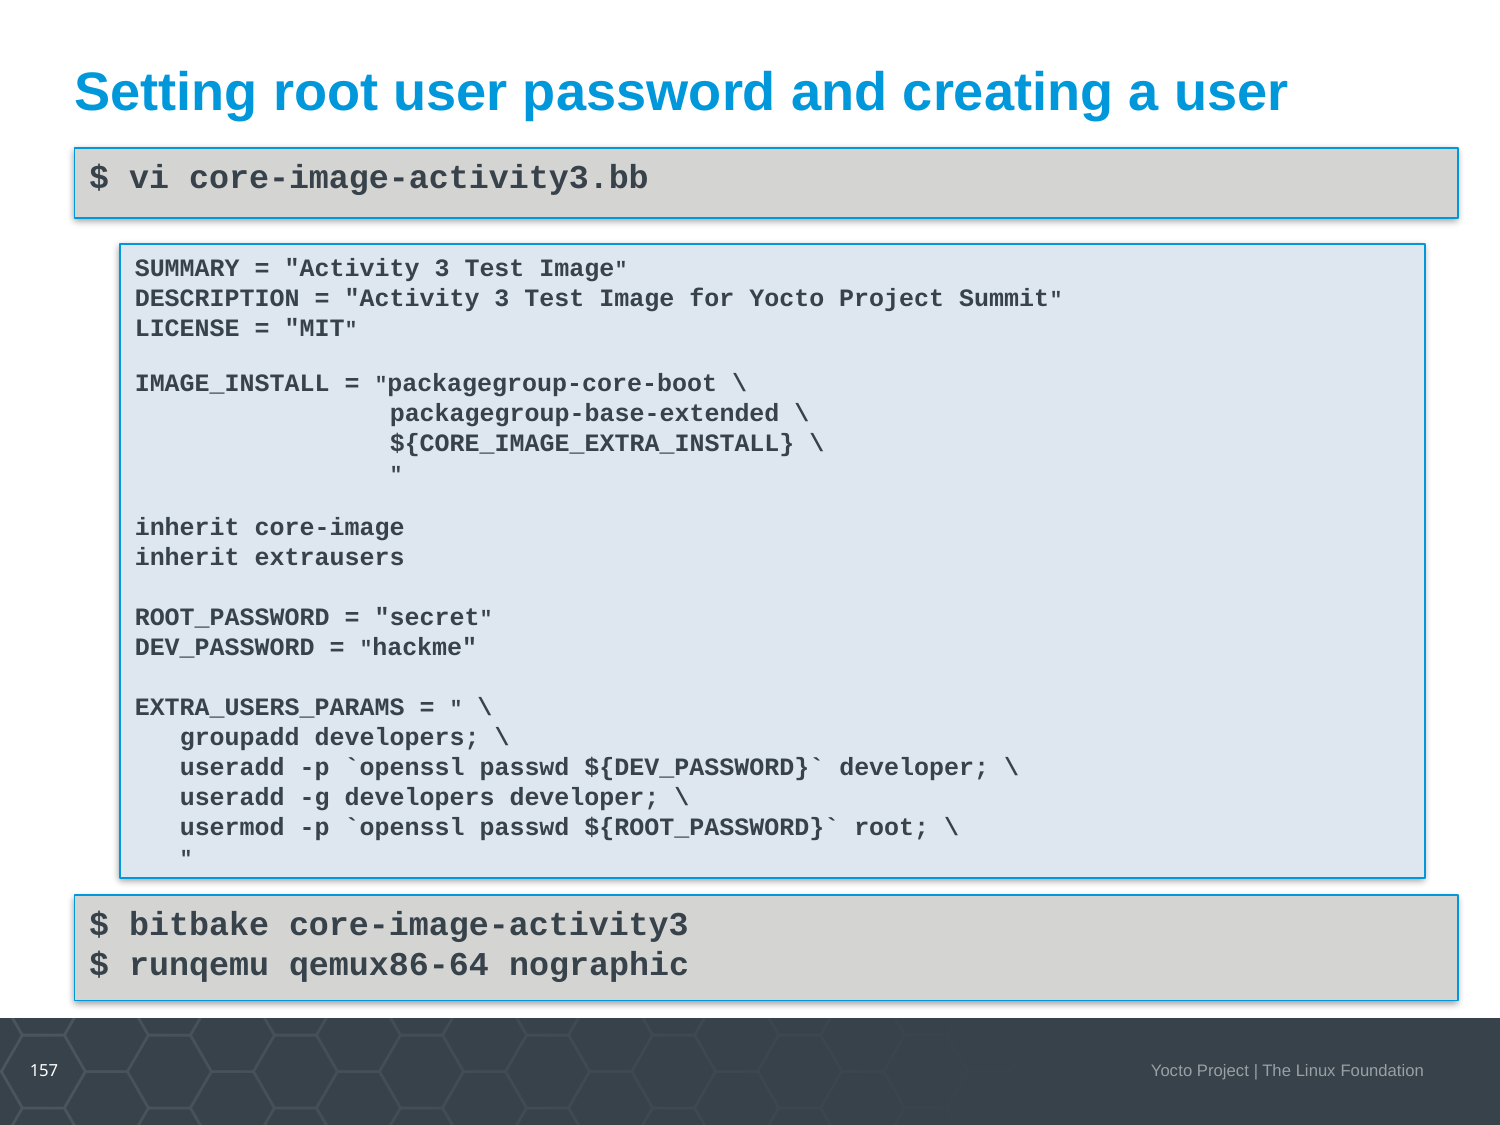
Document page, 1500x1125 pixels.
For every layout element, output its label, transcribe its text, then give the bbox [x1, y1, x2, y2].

text_box SUMMARY = "Activity 3 Test Image" DESCRIPTION = "Activity 3 Test Image for Yocto Project Summit" LICENSE = "MIT" IMAGE_INSTALL = "packagegroup-core-boot \ packagegroup-base-extended \ ${CORE_IMAGE_EXTRA_INSTALL} \ " inherit core-image inherit extrausers ROOT_PASSWORD = "secret" DEV_PASSWORD = "hackme" EXTRA_USERS_PARAMS = " \ groupadd developers; \ useradd -p `openssl passwd ${DEV_PASSWORD}` developer; \ useradd -g developers developer; \ usermod -p `openssl passwd ${ROOT_PASSWORD}` root; \ " [119, 243, 1426, 879]
text_box $ vi core-image-activity3.bb [74, 147, 1459, 219]
text_box Setting root user password and creating a user [74, 66, 1424, 146]
picture [0, 0, 1500, 1125]
text_box $ bitbake core-image-activity3 $ runqemu qemux86-64 nographic [74, 894, 1459, 1001]
